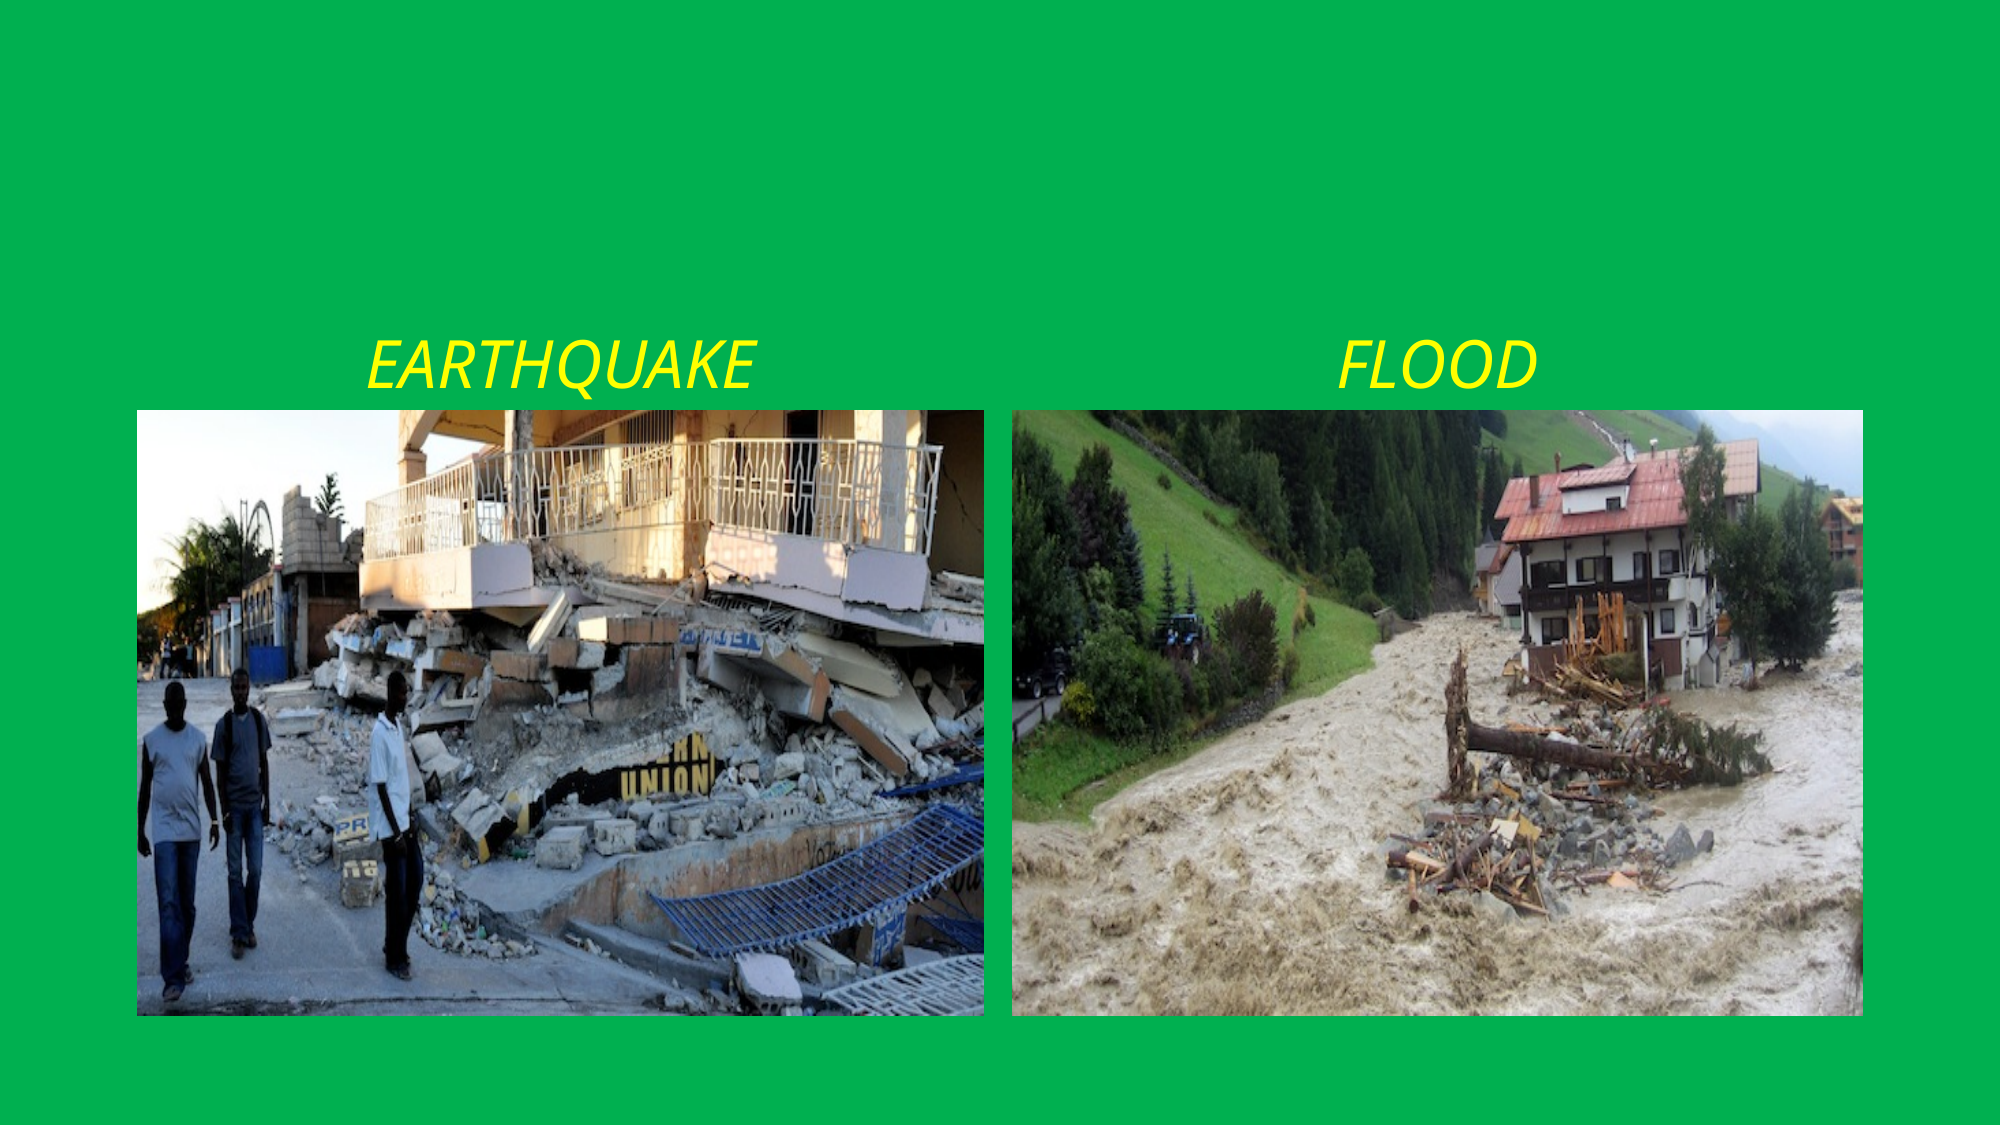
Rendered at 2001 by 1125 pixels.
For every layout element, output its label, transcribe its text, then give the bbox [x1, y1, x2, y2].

list FLOOD [1012, 275, 1863, 410]
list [137, 410, 984, 1016]
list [1012, 410, 1863, 1016]
list EARTHQUAKE [137, 275, 984, 410]
